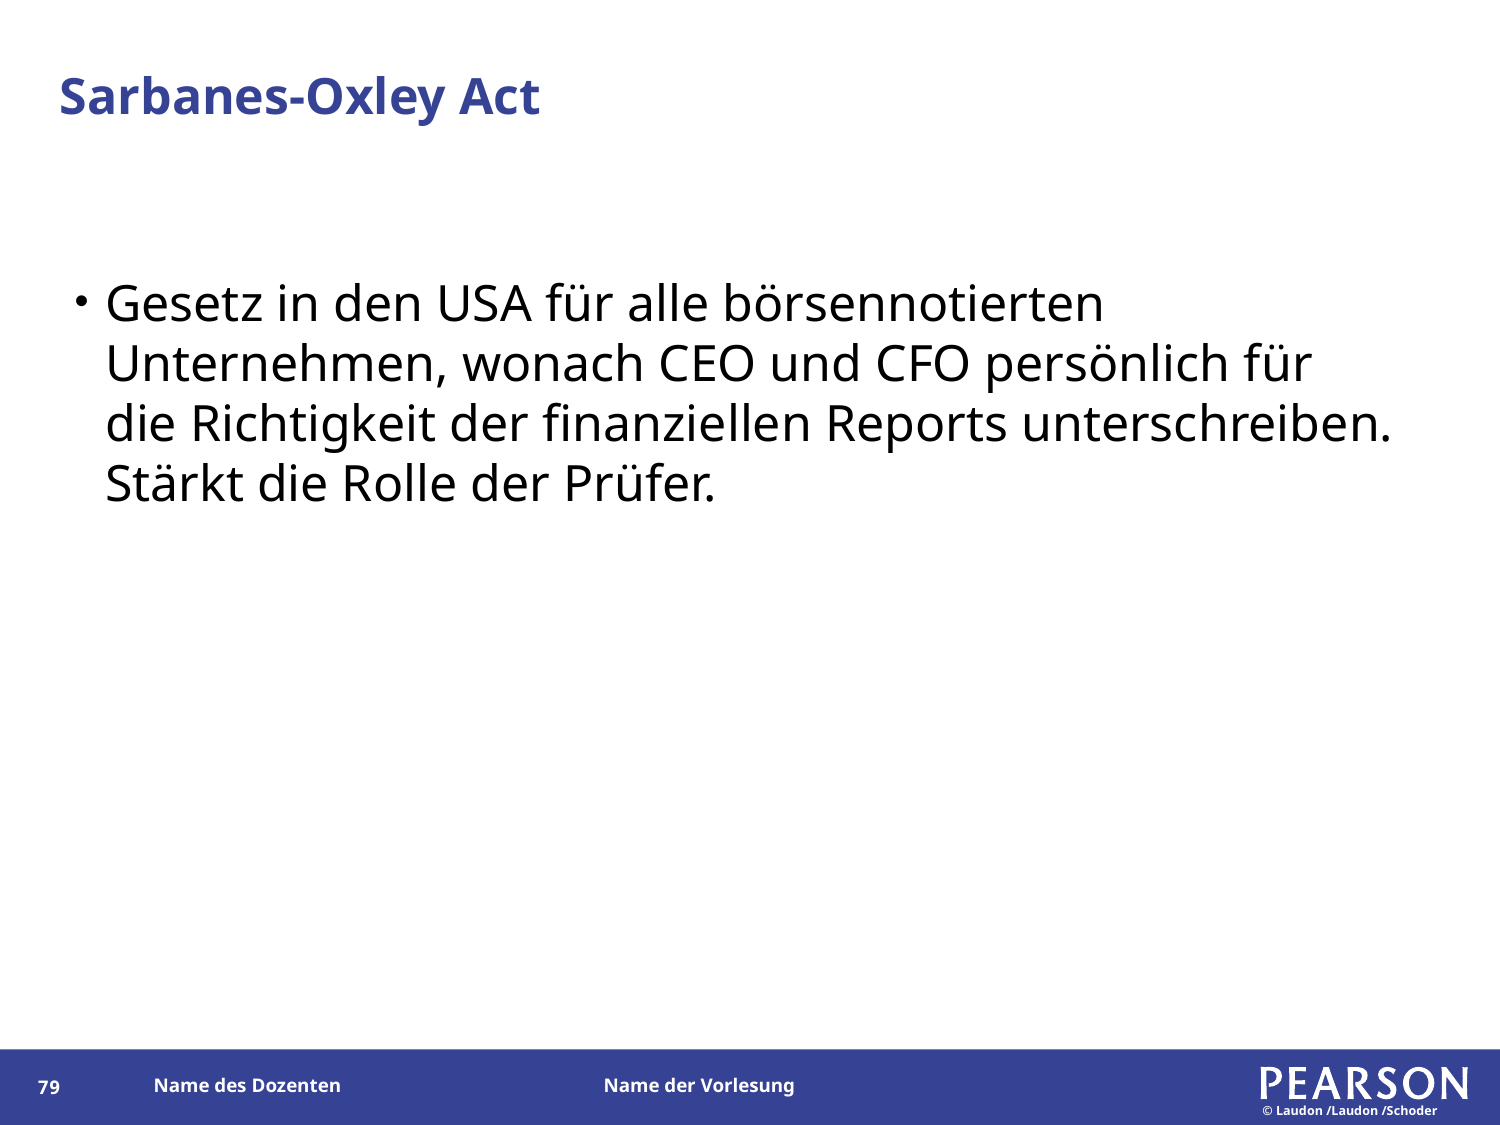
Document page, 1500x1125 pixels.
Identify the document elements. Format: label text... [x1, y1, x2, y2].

title Sarbanes-Oxley Act [59, 64, 1410, 213]
slide_number 78 [22, 1067, 136, 1098]
list Gesetz in den USA für alle börsennotierten Unternehmen, wonach CEO und CFO persönlich für die Richtigkeit der finanziellen Reports unterschreiben. Stärkt die Rolle der Prüfer. [59, 263, 1410, 1017]
